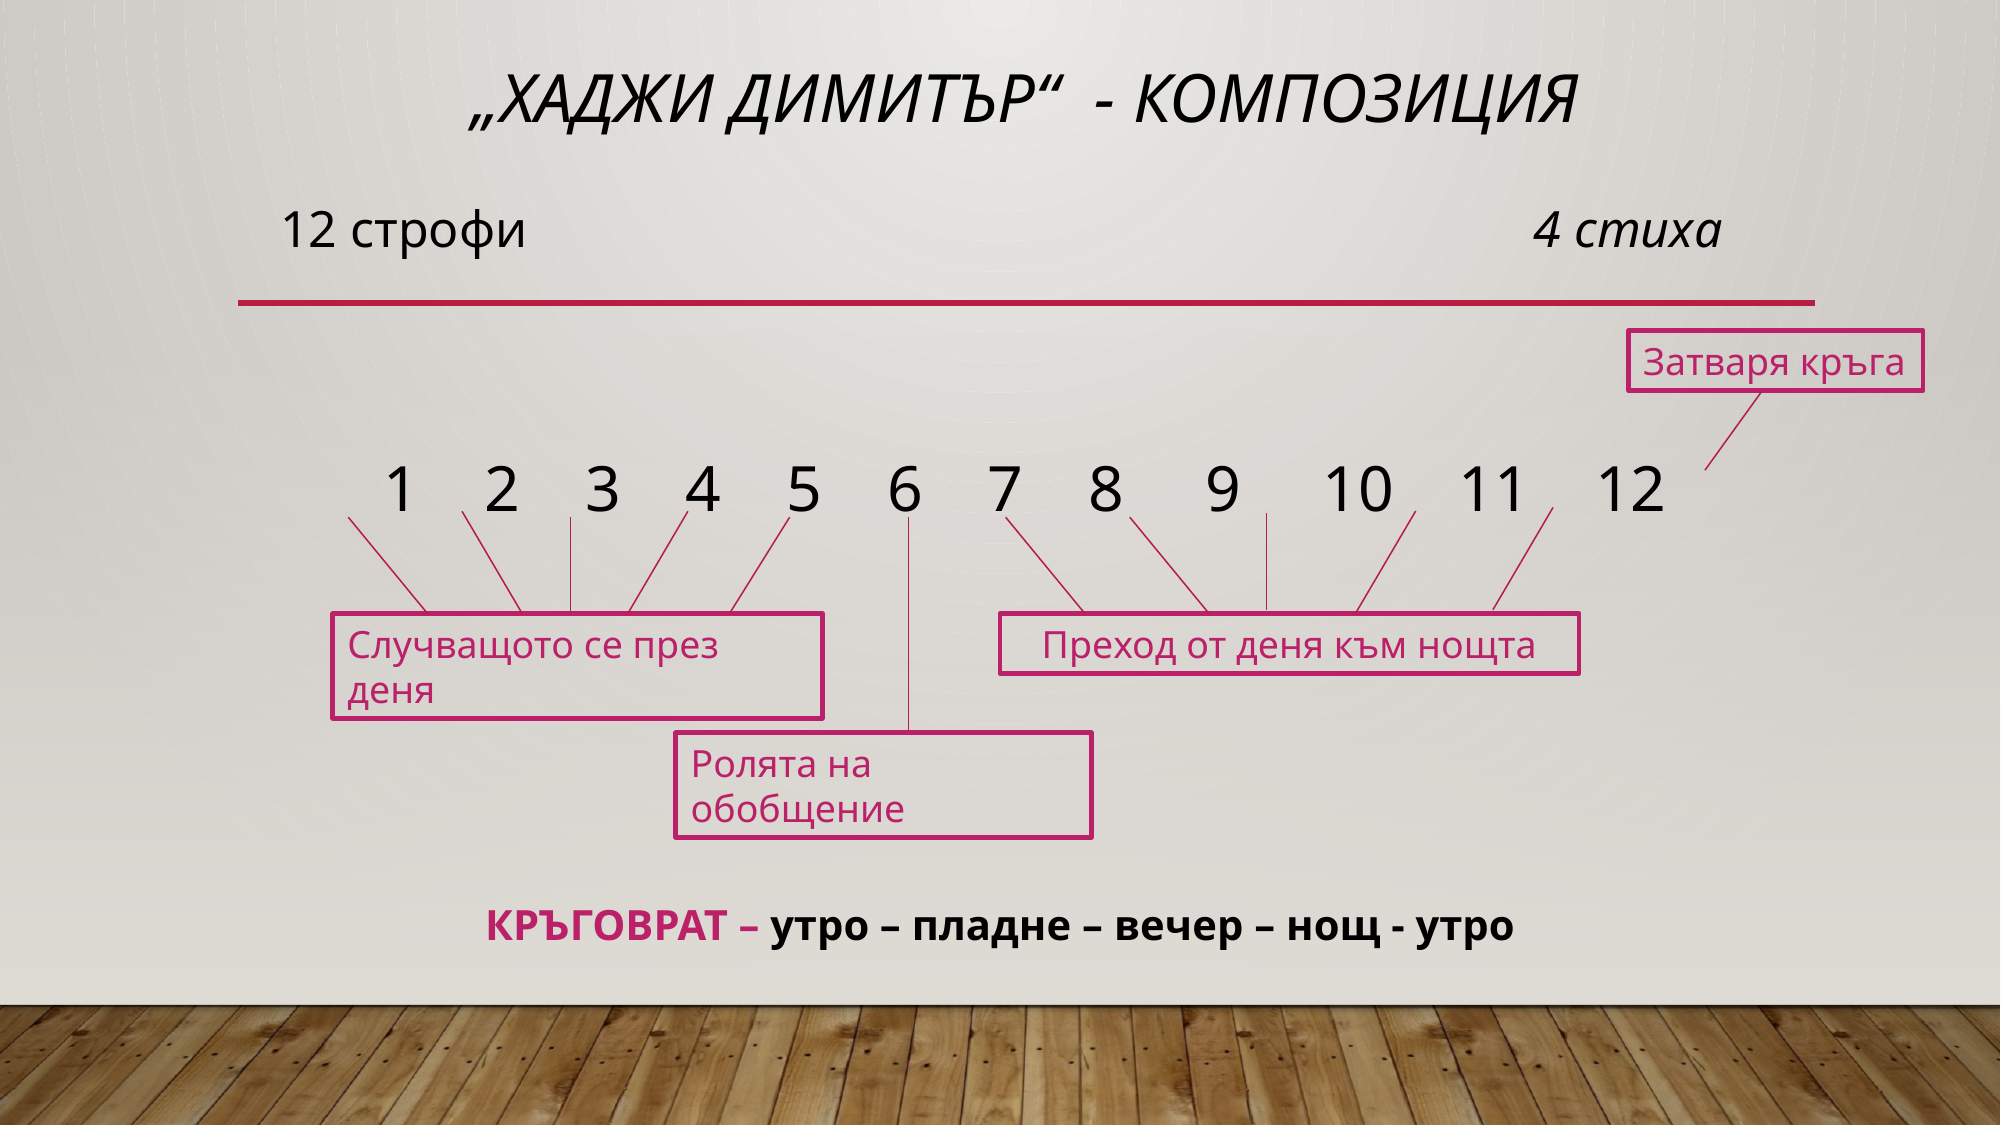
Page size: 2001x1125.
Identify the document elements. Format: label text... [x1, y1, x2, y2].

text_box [1492, 507, 1554, 611]
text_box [729, 516, 790, 614]
text_box КРЪГОВРАТ – утро – пладне – вечер – нощ - утро [458, 891, 1542, 957]
list 1 2 3 4 5 6 7 8 9 10 11 12 [238, 330, 1814, 897]
text_box 12 строфи [265, 190, 543, 266]
title „ХАДЖИ ДИМИТЪР“ - композиция [238, 49, 1814, 174]
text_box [1129, 516, 1210, 614]
picture [0, 1005, 2000, 1125]
text_box Ролята на обобщение [675, 732, 1092, 838]
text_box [627, 510, 689, 614]
text_box 4 стиха [1519, 190, 1738, 266]
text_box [1704, 390, 1762, 471]
text_box Преход от деня към нощта [999, 613, 1579, 674]
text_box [461, 510, 523, 614]
text_box Затваря кръга [1628, 330, 1924, 391]
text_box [347, 516, 428, 614]
text_box Случващото се през деня [332, 613, 823, 719]
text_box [1355, 510, 1416, 614]
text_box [1005, 516, 1086, 614]
